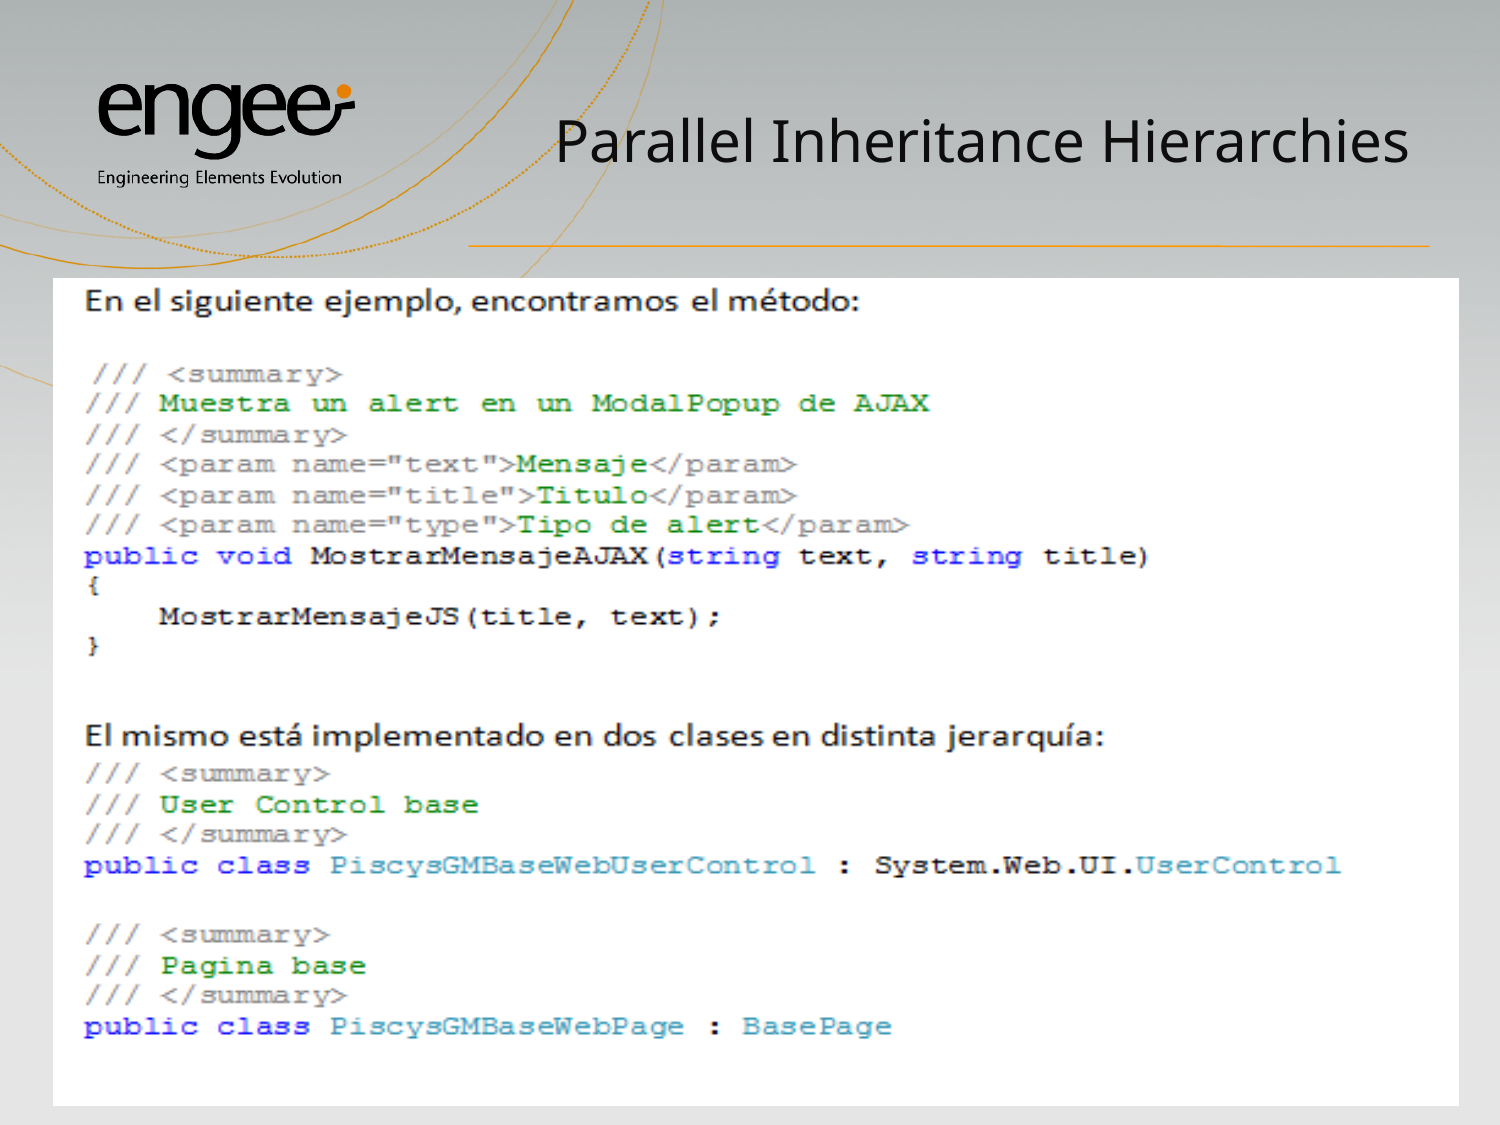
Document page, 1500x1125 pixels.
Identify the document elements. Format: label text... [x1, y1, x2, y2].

title Parallel Inheritance Hierarchies [480, 45, 1425, 233]
picture [0, 0, 1500, 1125]
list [52, 278, 1459, 1107]
